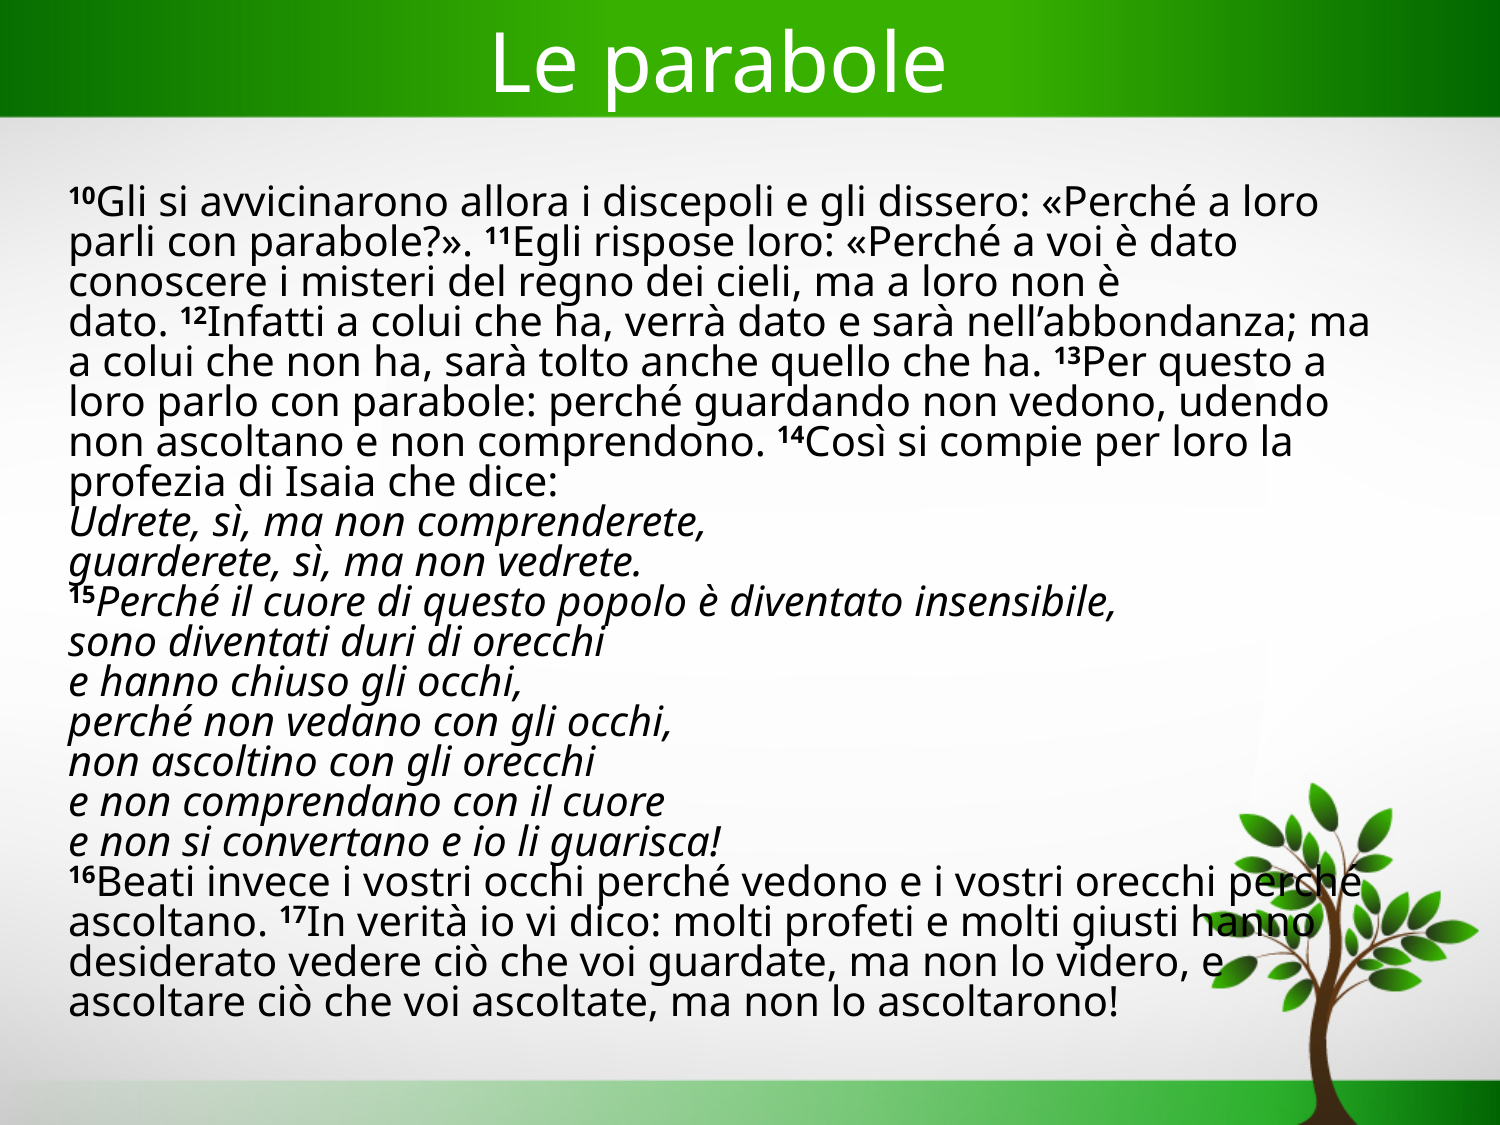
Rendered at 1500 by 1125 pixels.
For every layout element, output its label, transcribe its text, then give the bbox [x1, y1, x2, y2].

title Le parabole [162, 0, 1275, 118]
picture [0, 0, 1500, 1125]
list 10Gli si avvicinarono allora i discepoli e gli dissero: «Perché a loro parli con parabole?». 11Egli rispose loro: «Perché a voi è dato conoscere i misteri del regno dei cieli, ma a loro non è dato. 12Infatti a colui che ha, verrà dato e sarà nell’abbondanza; ma a colui che non ha, sarà tolto anche quello che ha. 13Per questo a loro parlo con parabole: perché guardando non vedono, udendo non ascoltano e non comprendono. 14Così si compie per loro la profezia di Isaia che dice: Udrete, sì, ma non comprenderete, guarderete, sì, ma non vedrete. 15Perché il cuore di questo popolo è diventato insensibile, sono diventati duri di orecchi e hanno chiuso gli occhi, perché non vedano con gli occhi, non ascoltino con gli orecchi e non comprendano con il cuore e non si convertano e io li guarisca! 16Beati invece i vostri occhi perché vedono e i vostri orecchi perché ascoltano. 17In verità io vi dico: molti profeti e molti giusti hanno desiderato vedere ciò che voi guardate, ma non lo videro, e ascoltare ciò che voi ascoltate, ma non lo ascoltarono! [53, 137, 1388, 1047]
